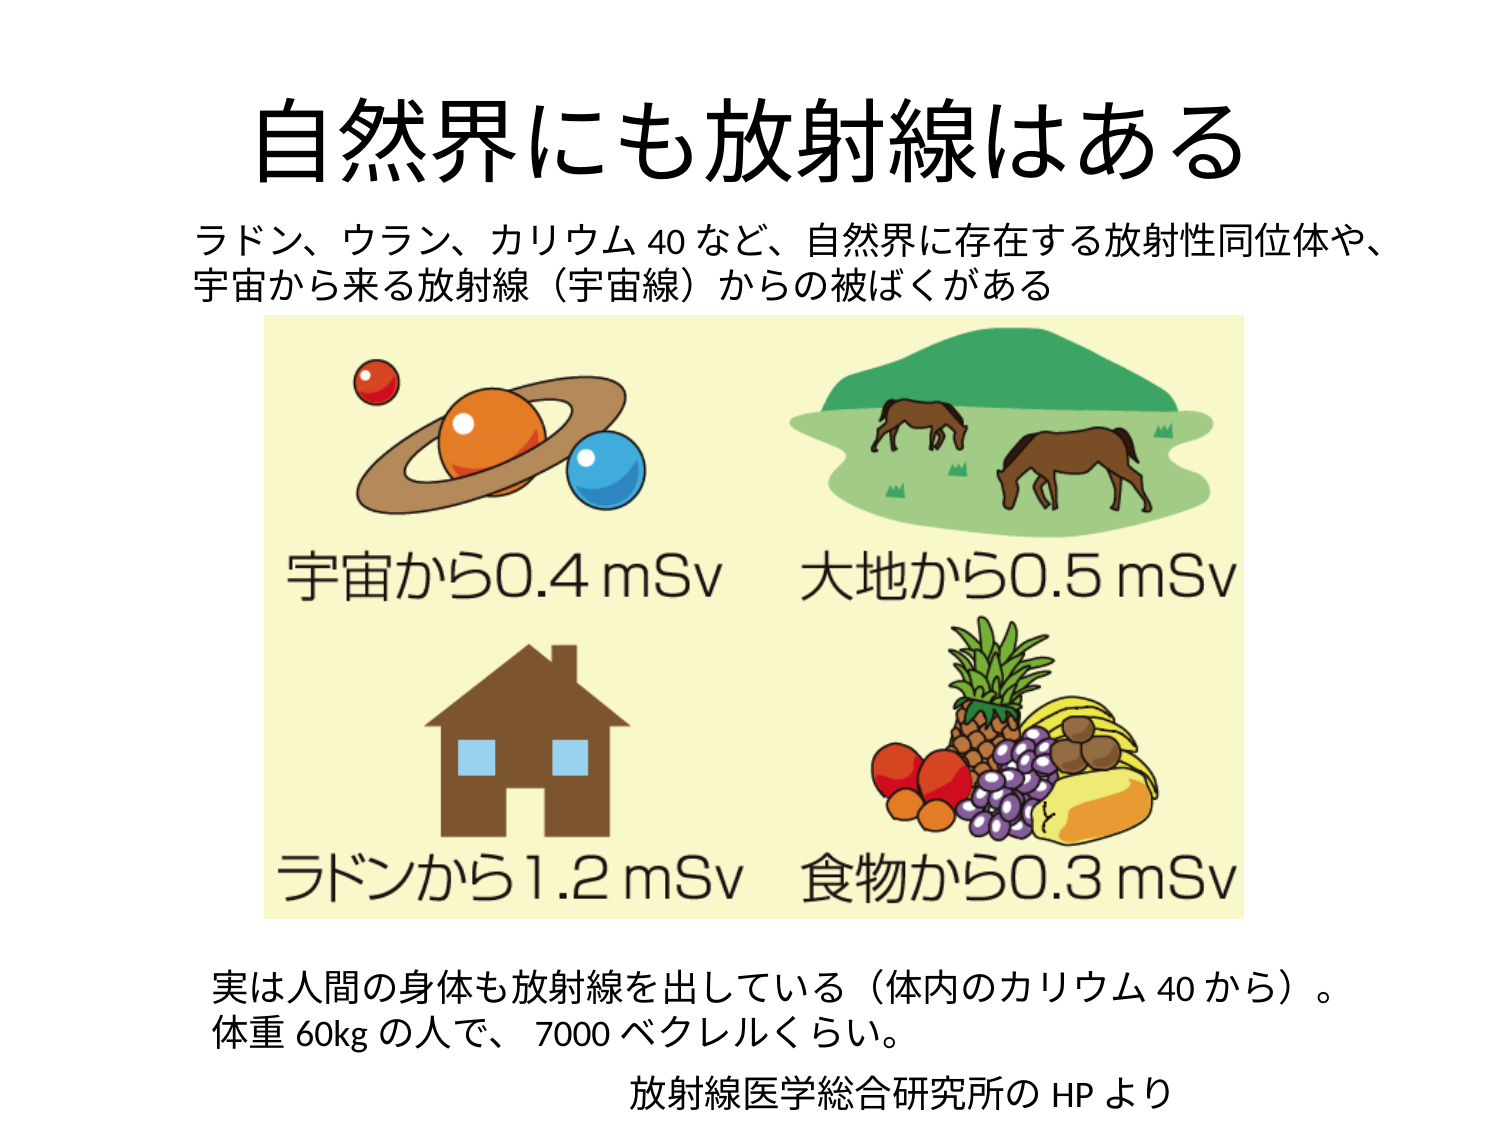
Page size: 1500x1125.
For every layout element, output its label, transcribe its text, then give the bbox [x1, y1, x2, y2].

text_box 放射線医学総合研究所のHPより [615, 1062, 1192, 1123]
text_box 実は人間の身体も放射線を出している（体内のカリウム40から）。 体重60kgの人で、7000ベクレルくらい。 [196, 956, 1369, 1062]
picture [264, 315, 1245, 919]
text_box ラドン、ウラン、カリウム40など、自然界に存在する放射性同位体や、 宇宙から来る放射線（宇宙線）からの被ばくがある [177, 209, 1419, 315]
title 自然界にも放射線はある [75, 45, 1425, 233]
